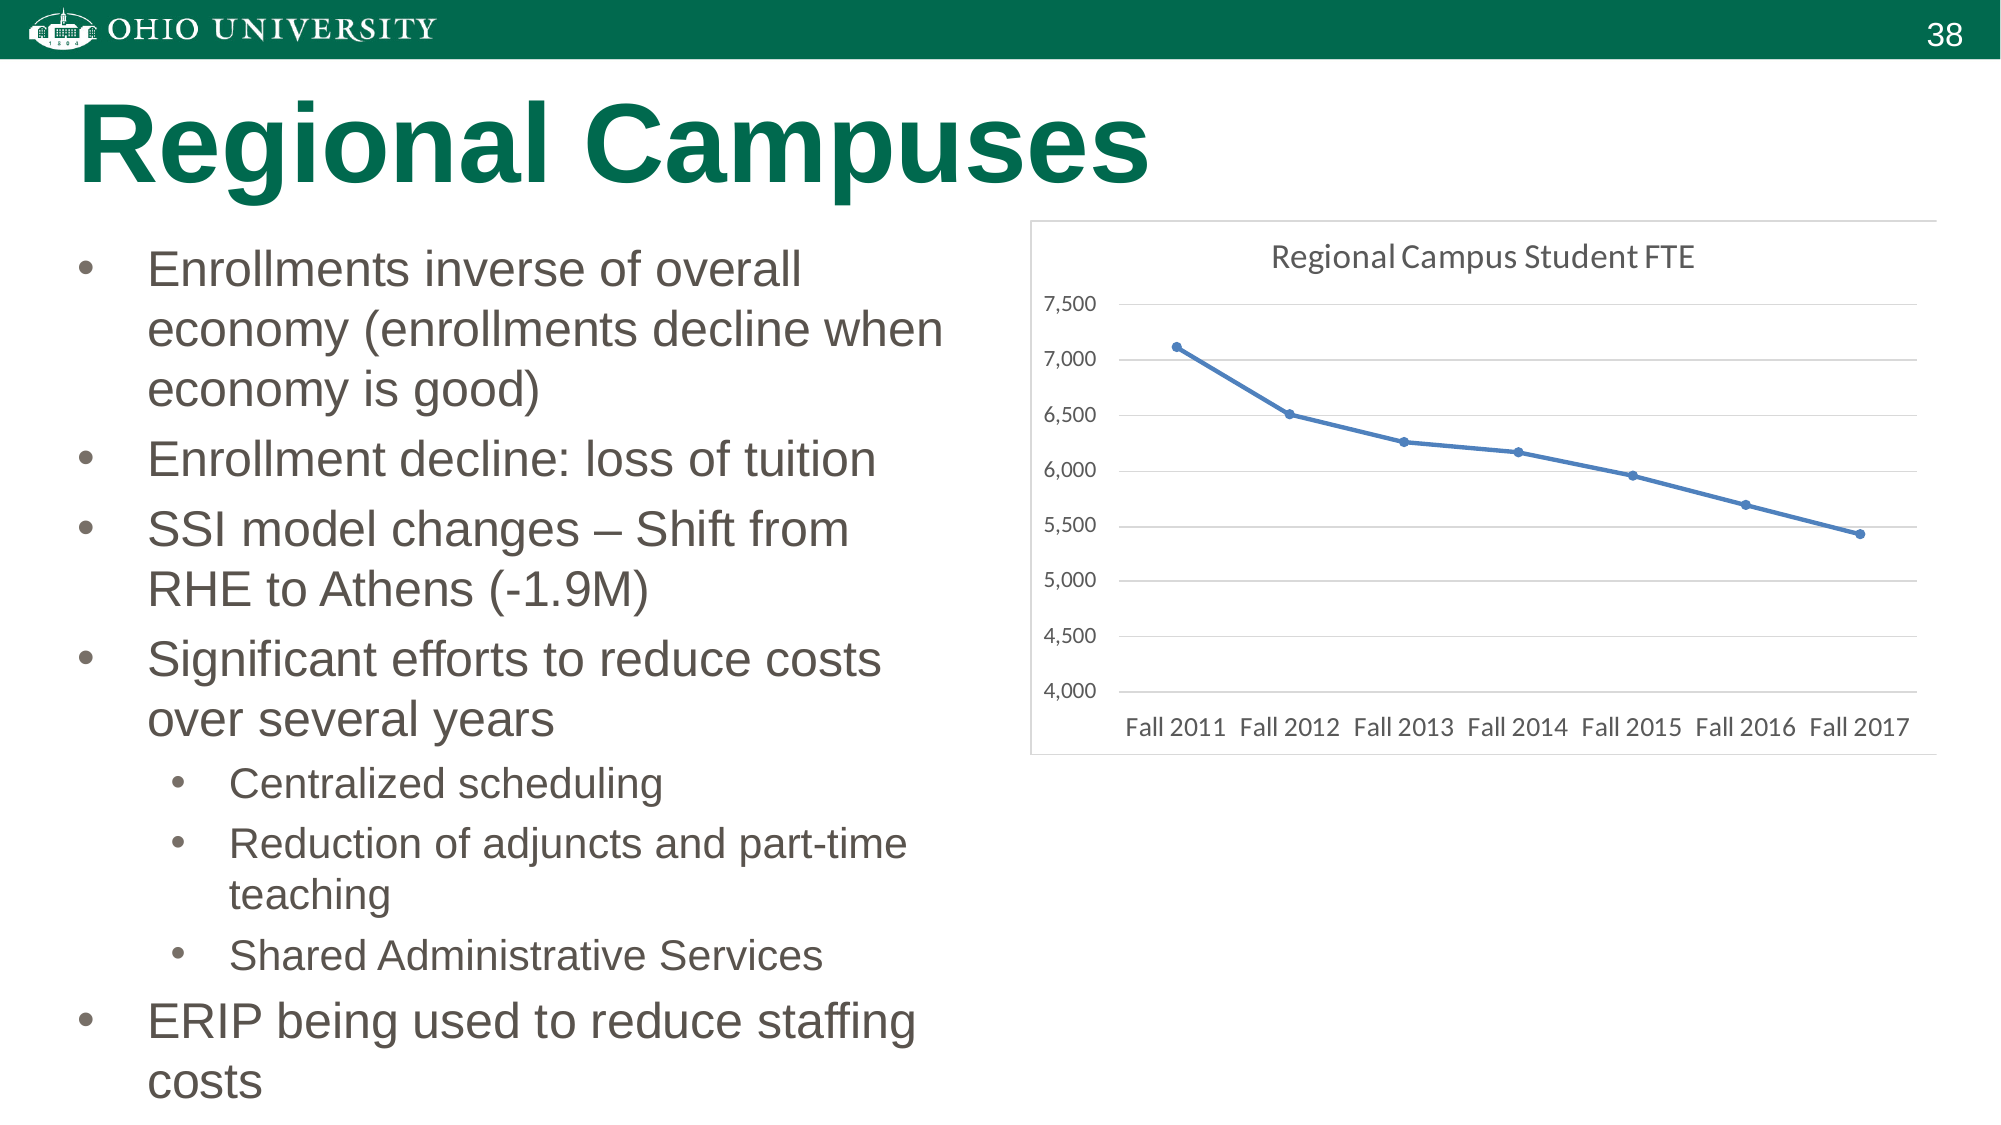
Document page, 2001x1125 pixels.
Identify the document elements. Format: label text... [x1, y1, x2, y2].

list Enrollments inverse of overall economy (enrollments decline when economy is good) Enrollment decline: loss of tuition SSI model changes – Shift from RHE to Athens (-1.9M) Significant efforts to reduce costs over several years Centralized scheduling Reduction of adjuncts and part-time teaching Shared Administrative Services ERIP being used to reduce staffing costs [62, 229, 969, 1117]
title Regional Campuses [62, 62, 1937, 187]
picture [0, 0, 2001, 1125]
